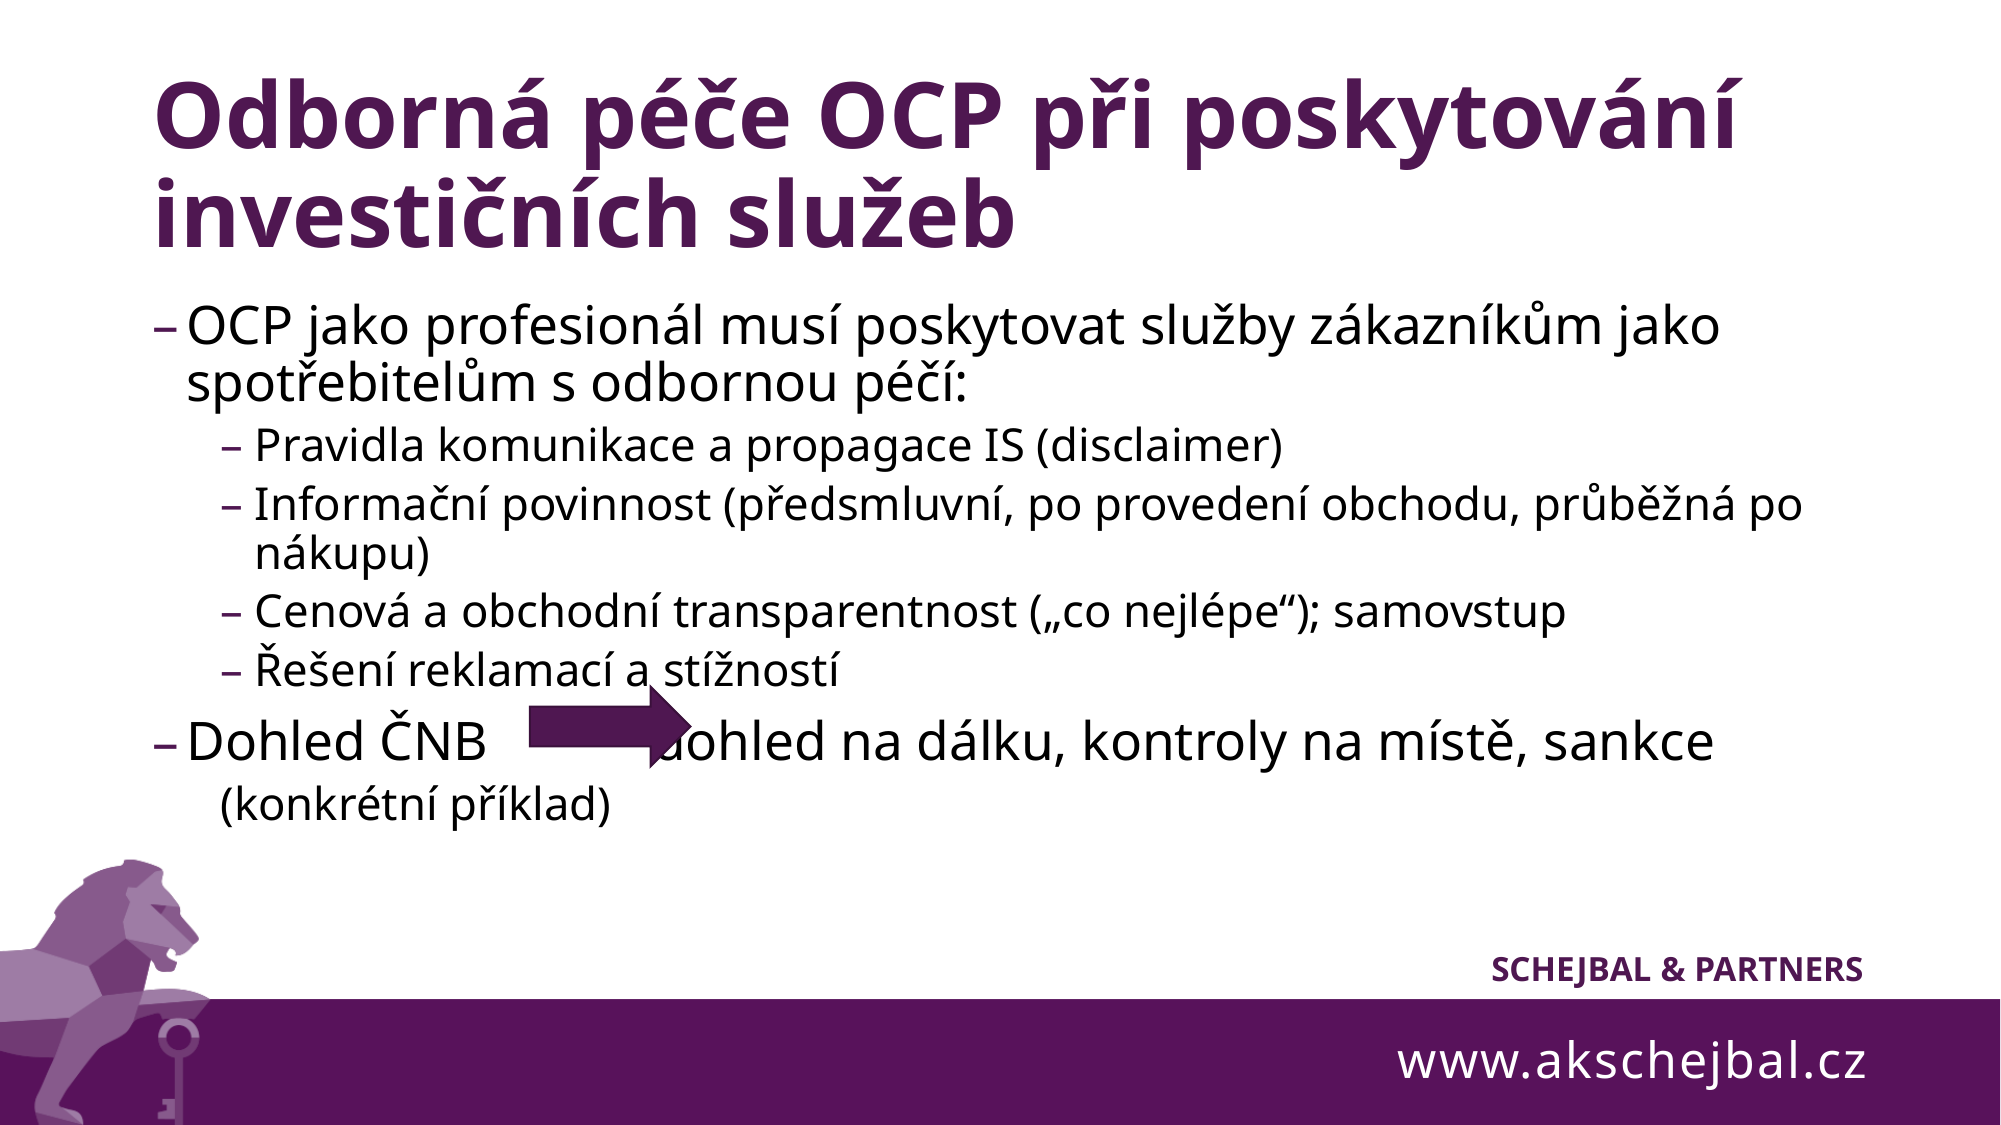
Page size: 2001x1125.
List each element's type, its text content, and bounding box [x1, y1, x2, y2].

title Odborná péče OCP při poskytování investičních služeb [137, 59, 1863, 278]
text_box [528, 684, 692, 769]
picture [0, 0, 2001, 1125]
list OCP jako profesionál musí poskytovat služby zákazníkům jako spotřebitelům s odbornou péčí: Pravidla komunikace a propagace IS (disclaimer) Informační povinnost (předsmluvní, po provedení obchodu, průběžná po nákupu) Cenová a obchodní transparentnost („co nejlépe“); samovstup Řešení reklamací a stížností Dohled ČNB dohled na dálku, kontroly na místě, sankce (konkrétní příklad) [137, 291, 1863, 849]
footer www.akschejbal.cz [1121, 1001, 1883, 1125]
